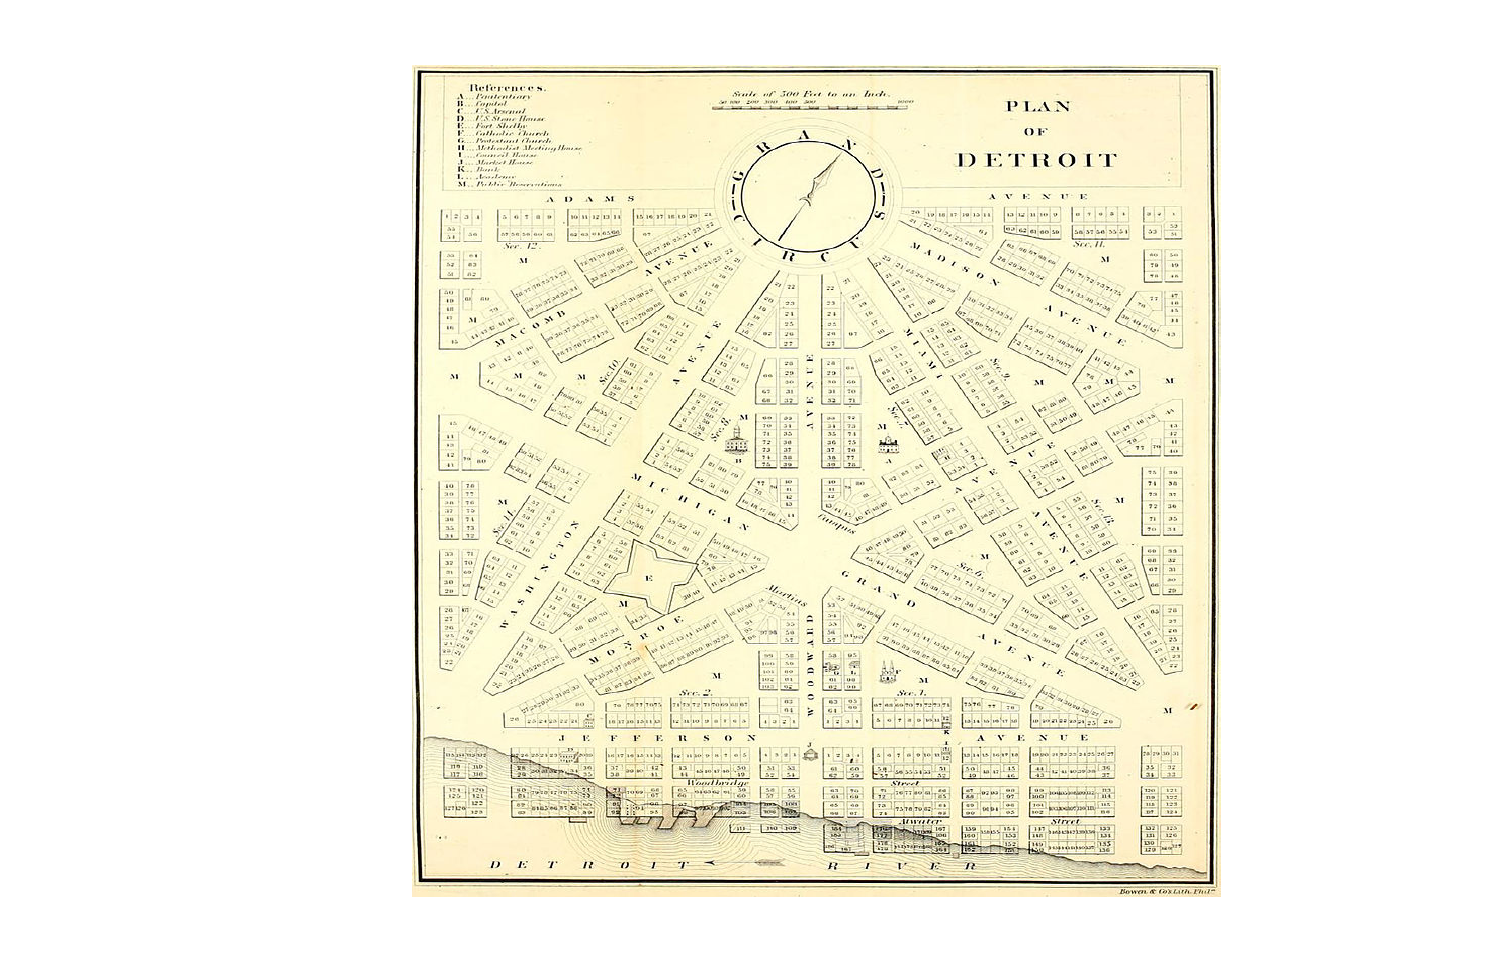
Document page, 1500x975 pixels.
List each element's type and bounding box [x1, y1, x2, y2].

picture [412, 64, 1221, 897]
